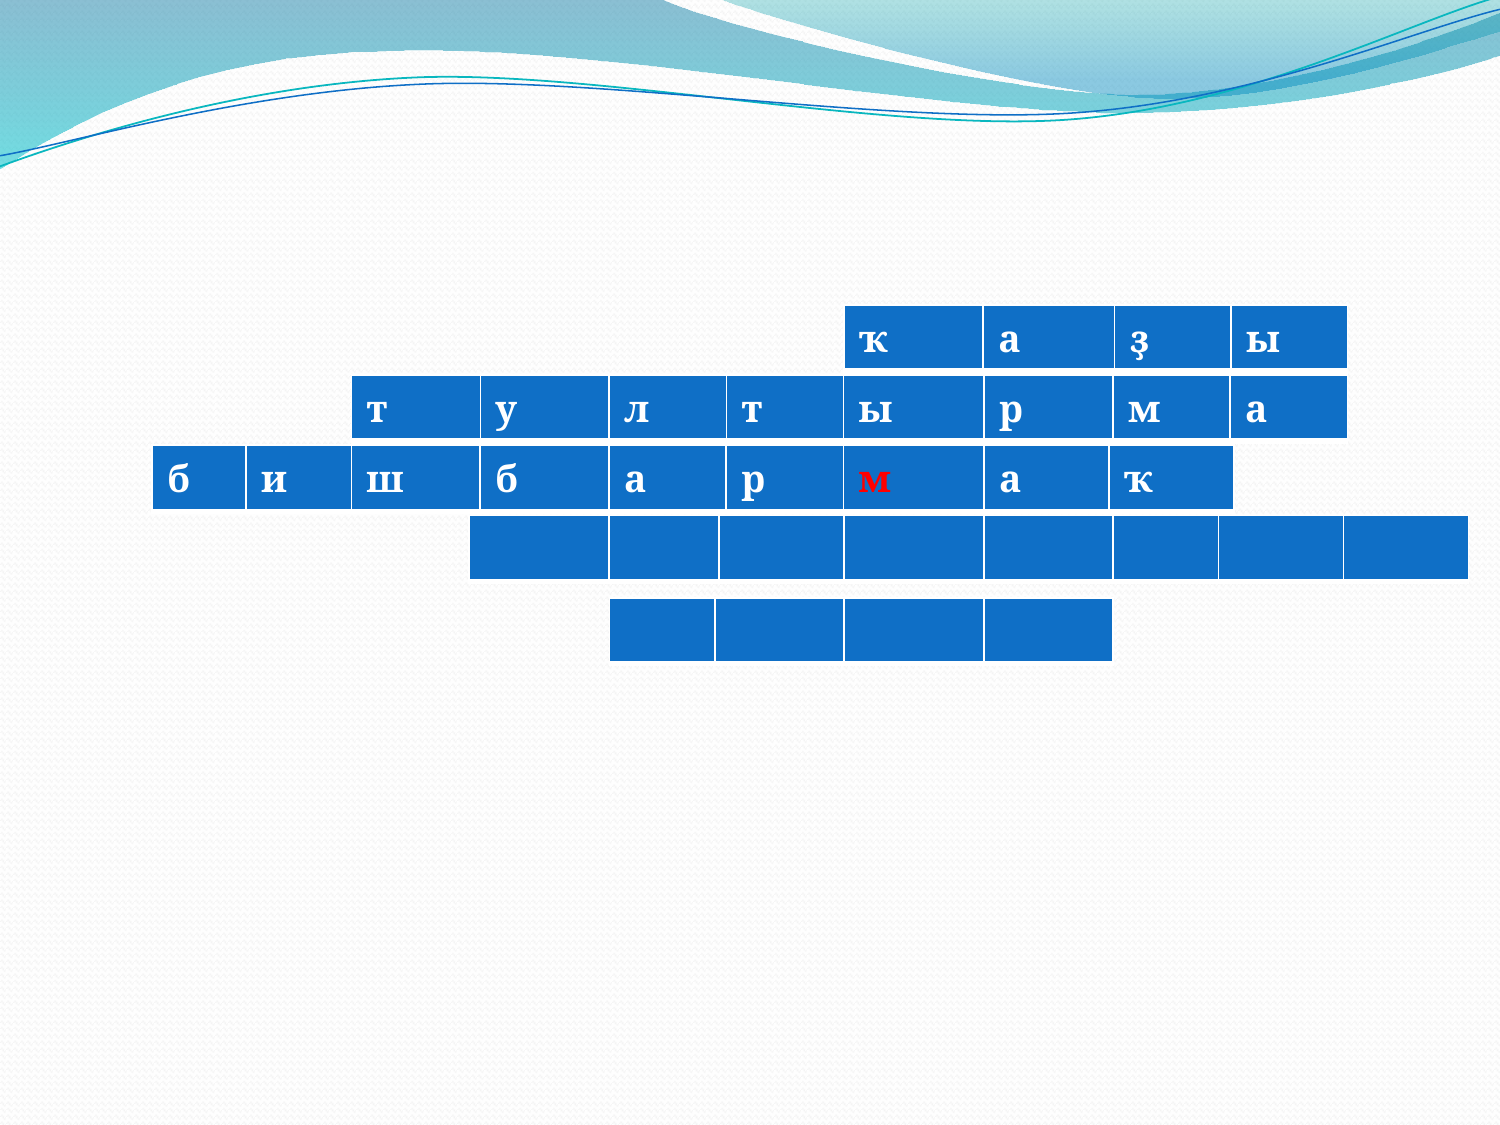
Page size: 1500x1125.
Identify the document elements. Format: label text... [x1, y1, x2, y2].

table_header [720, 516, 843, 579]
table_header б [481, 446, 608, 509]
table_header а [985, 446, 1108, 509]
table_header ҡ [1110, 446, 1233, 509]
table_header р [985, 376, 1112, 438]
table_header [610, 516, 718, 579]
table_header ш [352, 446, 479, 509]
table_header [1344, 516, 1468, 579]
table_header л [610, 376, 726, 438]
table_header [845, 516, 983, 579]
table_header а [984, 306, 1114, 368]
title [75, 115, 1438, 303]
table_header м [844, 446, 983, 509]
table_header [985, 599, 1112, 661]
table_header [845, 599, 983, 661]
table_header и [247, 446, 351, 509]
table_header а [610, 446, 725, 509]
table_header ҙ [1115, 306, 1230, 368]
table_header т [352, 376, 480, 438]
table_header ҡ [845, 306, 982, 368]
table_header [610, 599, 714, 661]
table_header ы [1232, 306, 1347, 368]
table_header у [481, 376, 608, 438]
table_header ы [844, 376, 983, 438]
table_header [985, 516, 1112, 579]
table_header б [153, 446, 245, 509]
table_header [1219, 516, 1343, 579]
table_header [470, 516, 608, 579]
table_header а [1231, 376, 1347, 438]
table_header [716, 599, 843, 661]
table_header р [727, 446, 843, 509]
table_header м [1114, 376, 1229, 438]
table_header т [727, 376, 843, 438]
table_header [1114, 516, 1218, 579]
